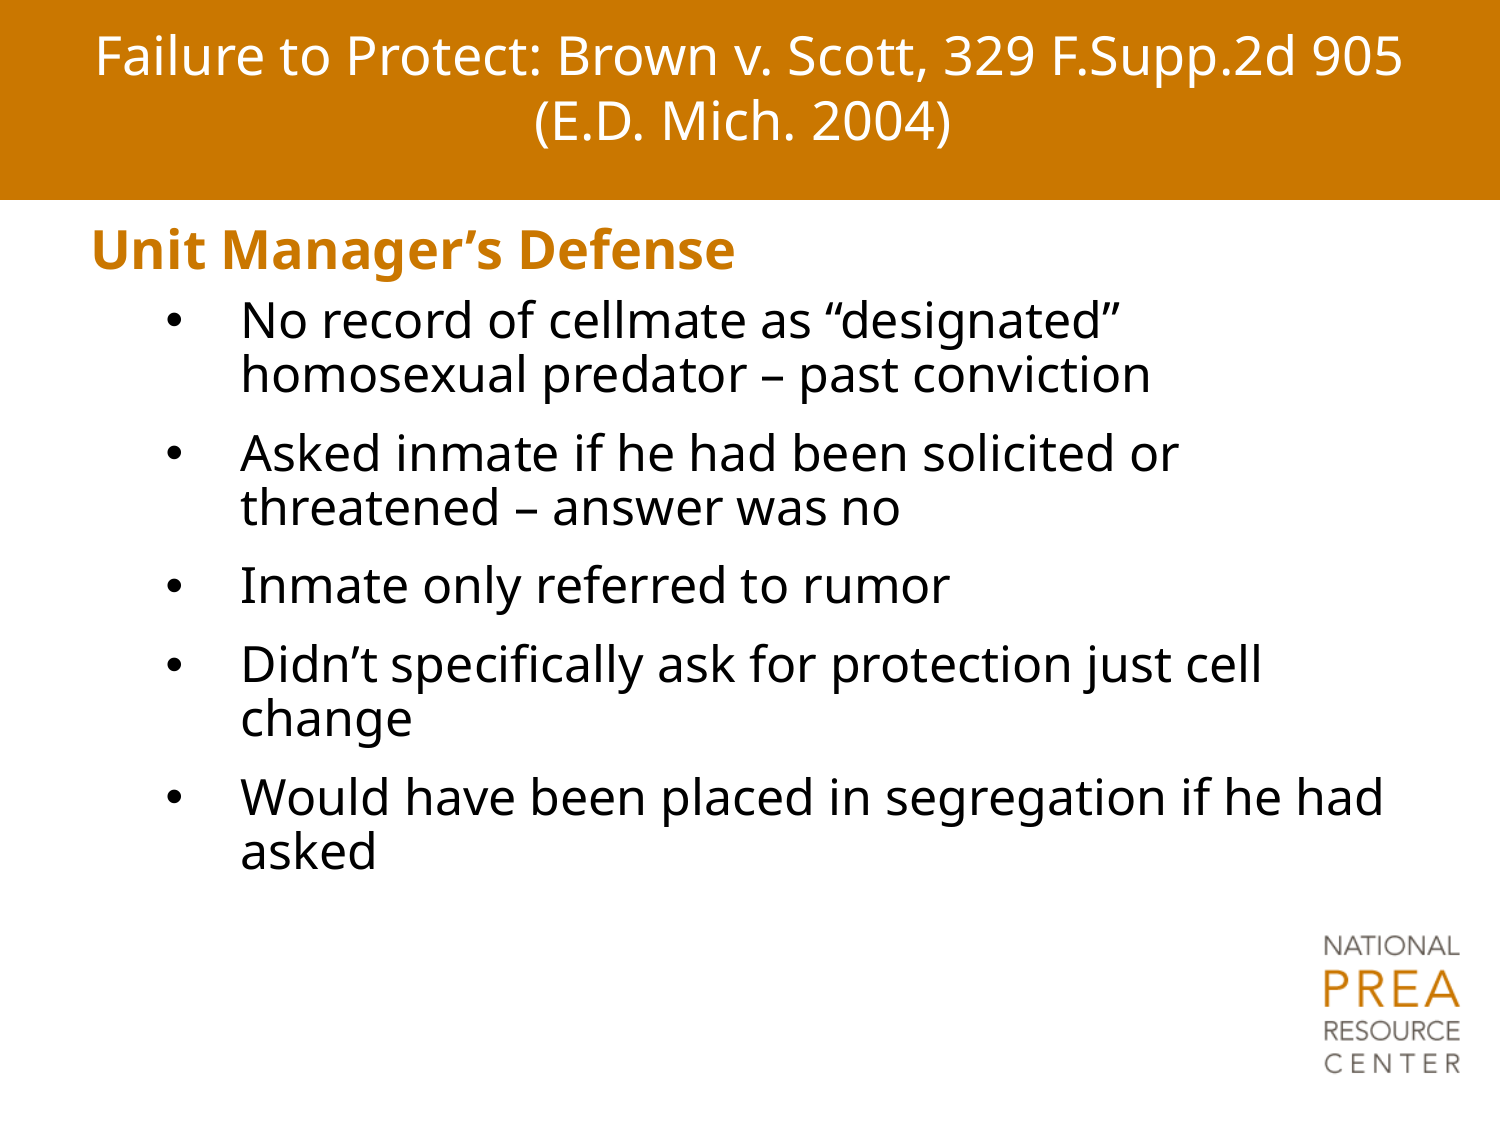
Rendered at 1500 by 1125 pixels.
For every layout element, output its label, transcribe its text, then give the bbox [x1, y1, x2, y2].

text_box No record of cellmate as “designated” homosexual predator – past conviction Asked inmate if he had been solicited or threatened – answer was no Inmate only referred to rumor Didn’t specifically ask for protection just cell change Would have been placed in segregation if he had asked [112, 287, 1413, 1031]
title Failure to Protect: Brown v. Scott, 329 F.Supp.2d 905 (E.D. Mich. 2004) [75, 13, 1425, 160]
picture [1312, 924, 1474, 1086]
list Unit Manager’s Defense [75, 217, 1425, 288]
